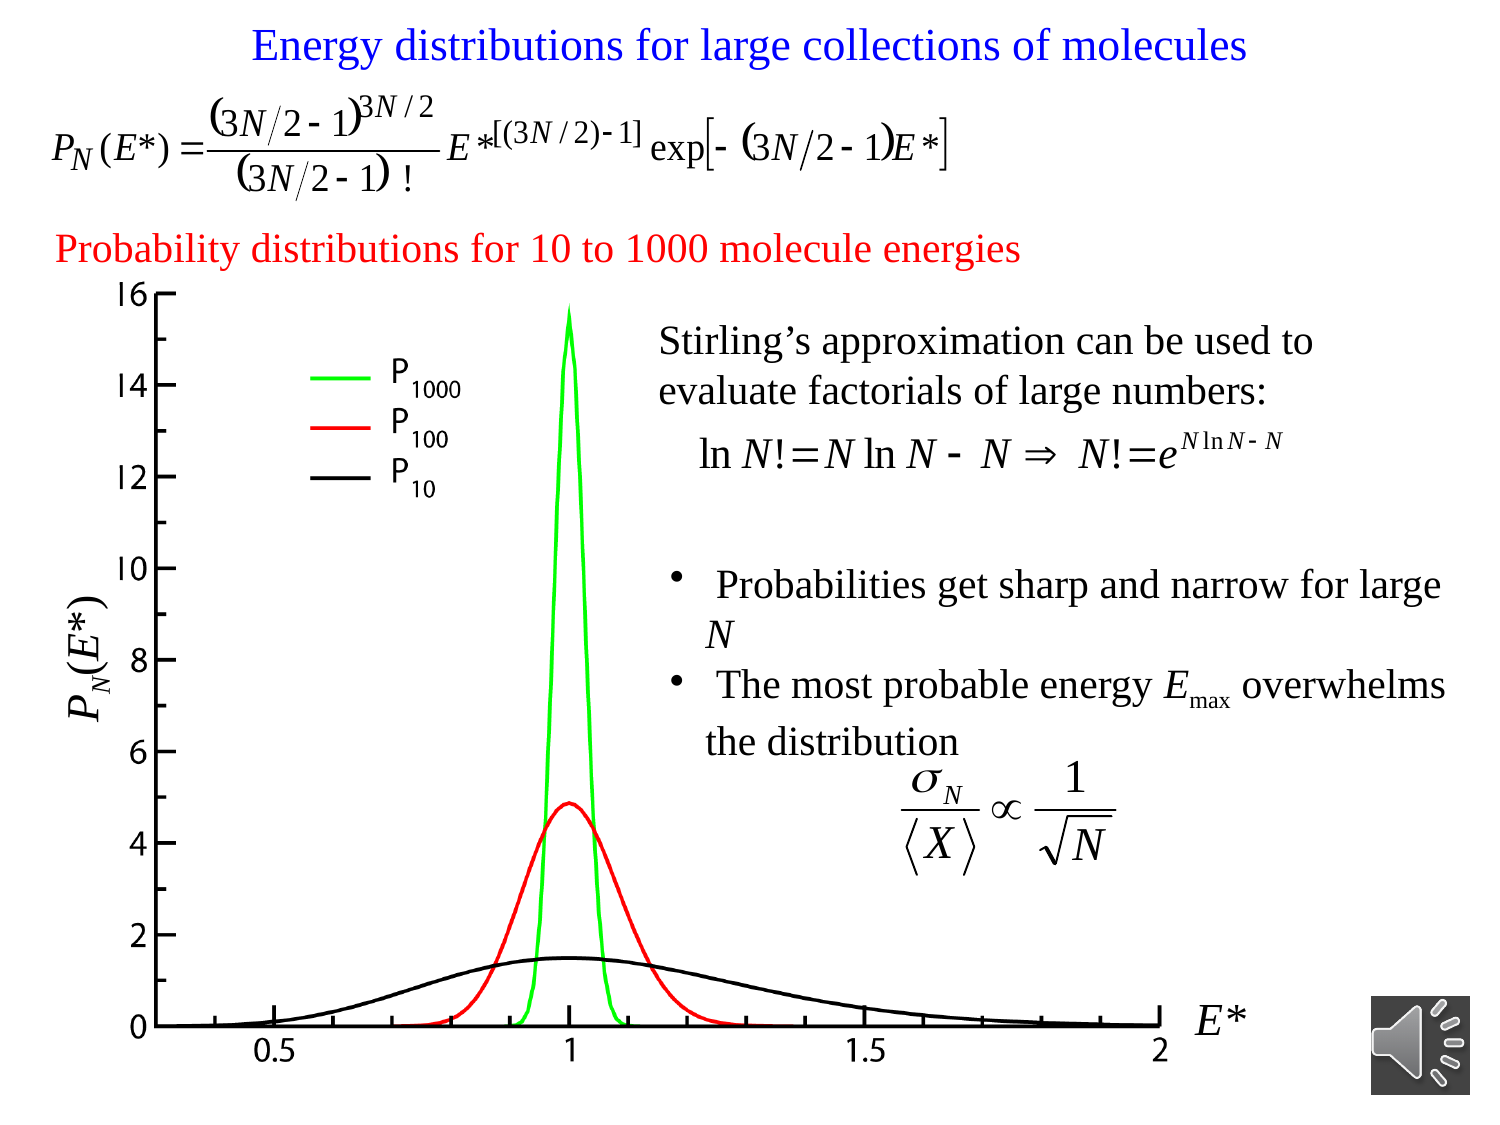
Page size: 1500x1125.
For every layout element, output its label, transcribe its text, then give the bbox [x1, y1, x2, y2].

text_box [893, 747, 1127, 886]
picture [1370, 995, 1471, 1096]
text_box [44, 85, 955, 221]
text_box Stirling’s approximation can be used to evaluate factorials of large numbers: [1267, 305, 1459, 421]
text_box Probabilities get sharp and narrow for large N The most probable energy Emax overwhelms the distribution [1267, 549, 1489, 772]
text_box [44, 249, 1262, 1072]
text_box Energy distributions for large collections of molecules [224, 7, 1263, 78]
slide_number 8 [1074, 1024, 1369, 1103]
text_box Probability distributions for 10 to 1000 molecule energies [40, 213, 1079, 251]
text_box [692, 421, 1294, 480]
